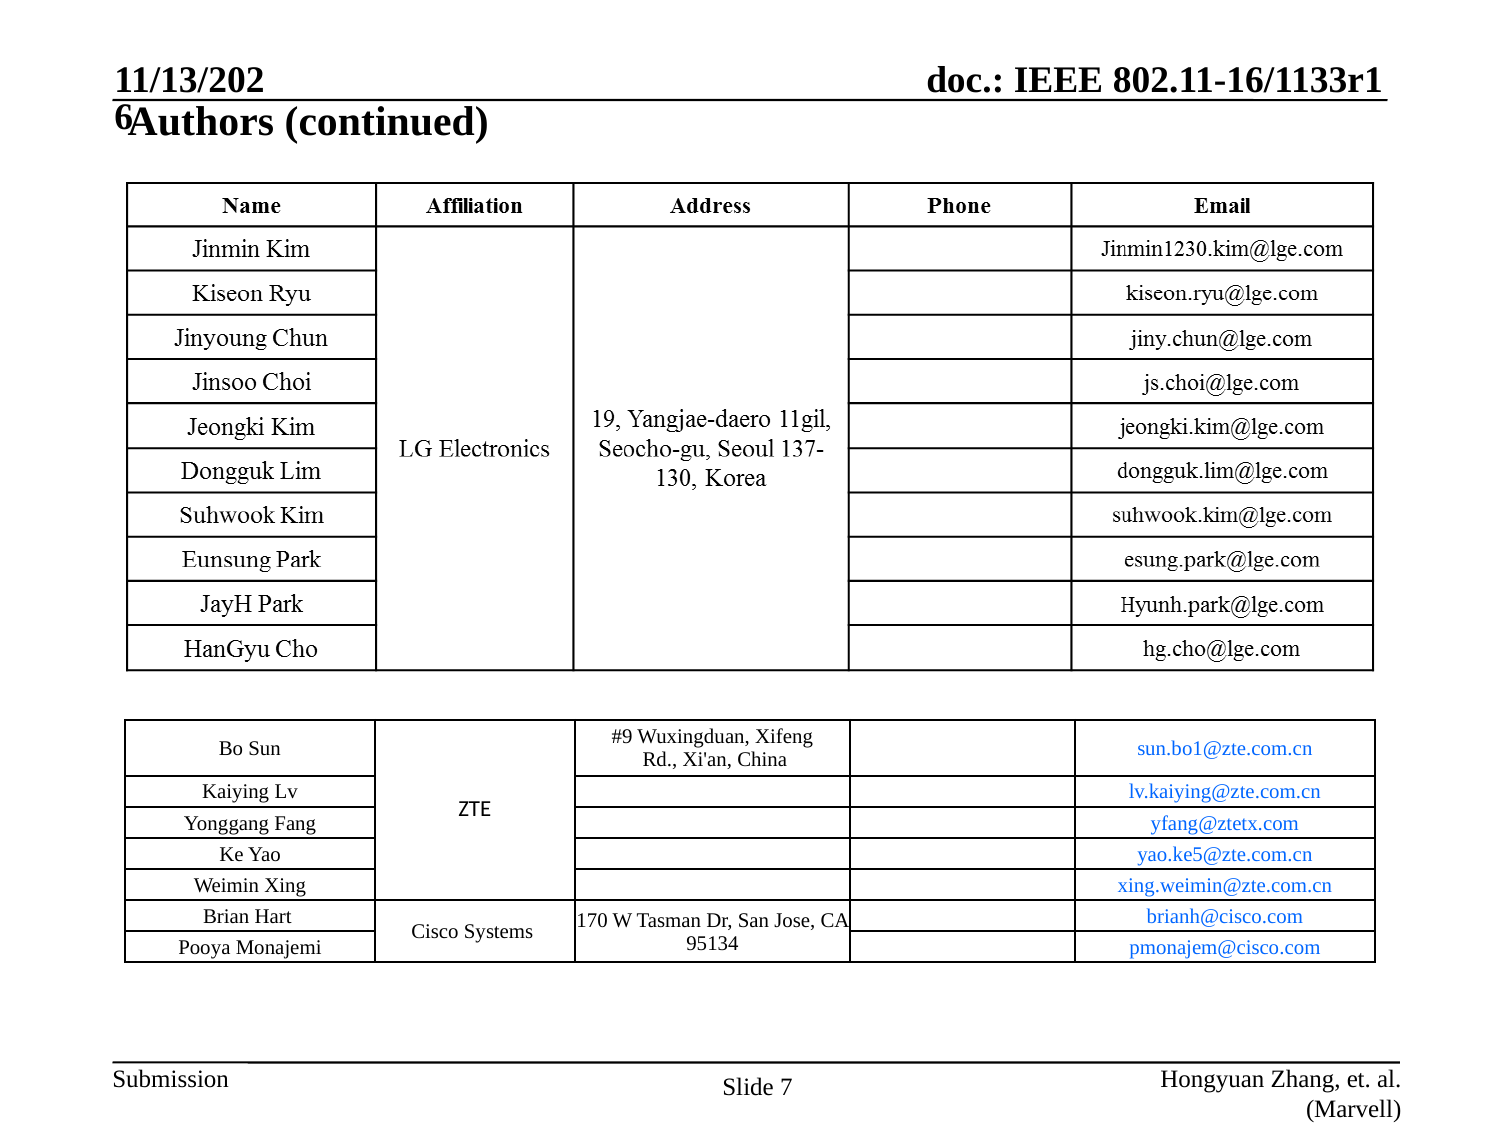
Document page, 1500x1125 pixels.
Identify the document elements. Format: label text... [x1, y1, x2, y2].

table_cell Yonggang Fang [126, 808, 374, 837]
table_cell brianh@cisco.com [1076, 901, 1374, 930]
table_cell [851, 839, 1074, 868]
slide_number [114, 54, 281, 101]
table_cell Ke Yao [126, 839, 374, 868]
footer Hongyuan Zhang, et. al. (Marvell) [1119, 1061, 1402, 1093]
table_cell [851, 901, 1074, 930]
table_header sun.bo1@zte.com.cn [1076, 721, 1374, 775]
table_cell Pooya Monajemi [126, 932, 374, 961]
table_cell Weimin Xing [126, 870, 374, 899]
table_header Bo Sun [126, 721, 374, 775]
table_header ZTE [376, 721, 574, 899]
table_cell [576, 839, 849, 868]
table_header #9 Wuxingduan, Xifeng Rd., Xi'an, China [576, 721, 849, 775]
table_cell [851, 870, 1074, 899]
table_cell yfang@ztetx.com [1076, 808, 1374, 837]
table_header [851, 721, 1074, 775]
table_cell [851, 932, 1074, 961]
table_cell 170 W Tasman Dr, San Jose, CA 95134 [576, 901, 849, 961]
table_cell pmonajem@cisco.com [1076, 932, 1374, 961]
table_cell [576, 870, 849, 899]
table_cell [576, 777, 849, 806]
table_cell xing.weimin@zte.com.cn [1076, 870, 1374, 899]
picture [124, 180, 1376, 677]
table_cell Brian Hart [126, 901, 374, 930]
table_cell [851, 808, 1074, 837]
table_cell lv.kaiying@zte.com.cn [1076, 777, 1374, 806]
title Authors (continued) [112, 99, 1388, 138]
table_cell [576, 808, 849, 837]
slide_number Slide 7 [713, 1069, 802, 1101]
table_cell [851, 777, 1074, 806]
table_cell Kaiying Lv [126, 777, 374, 806]
table_cell Cisco Systems [376, 901, 574, 961]
table_cell yao.ke5@zte.com.cn [1076, 839, 1374, 868]
